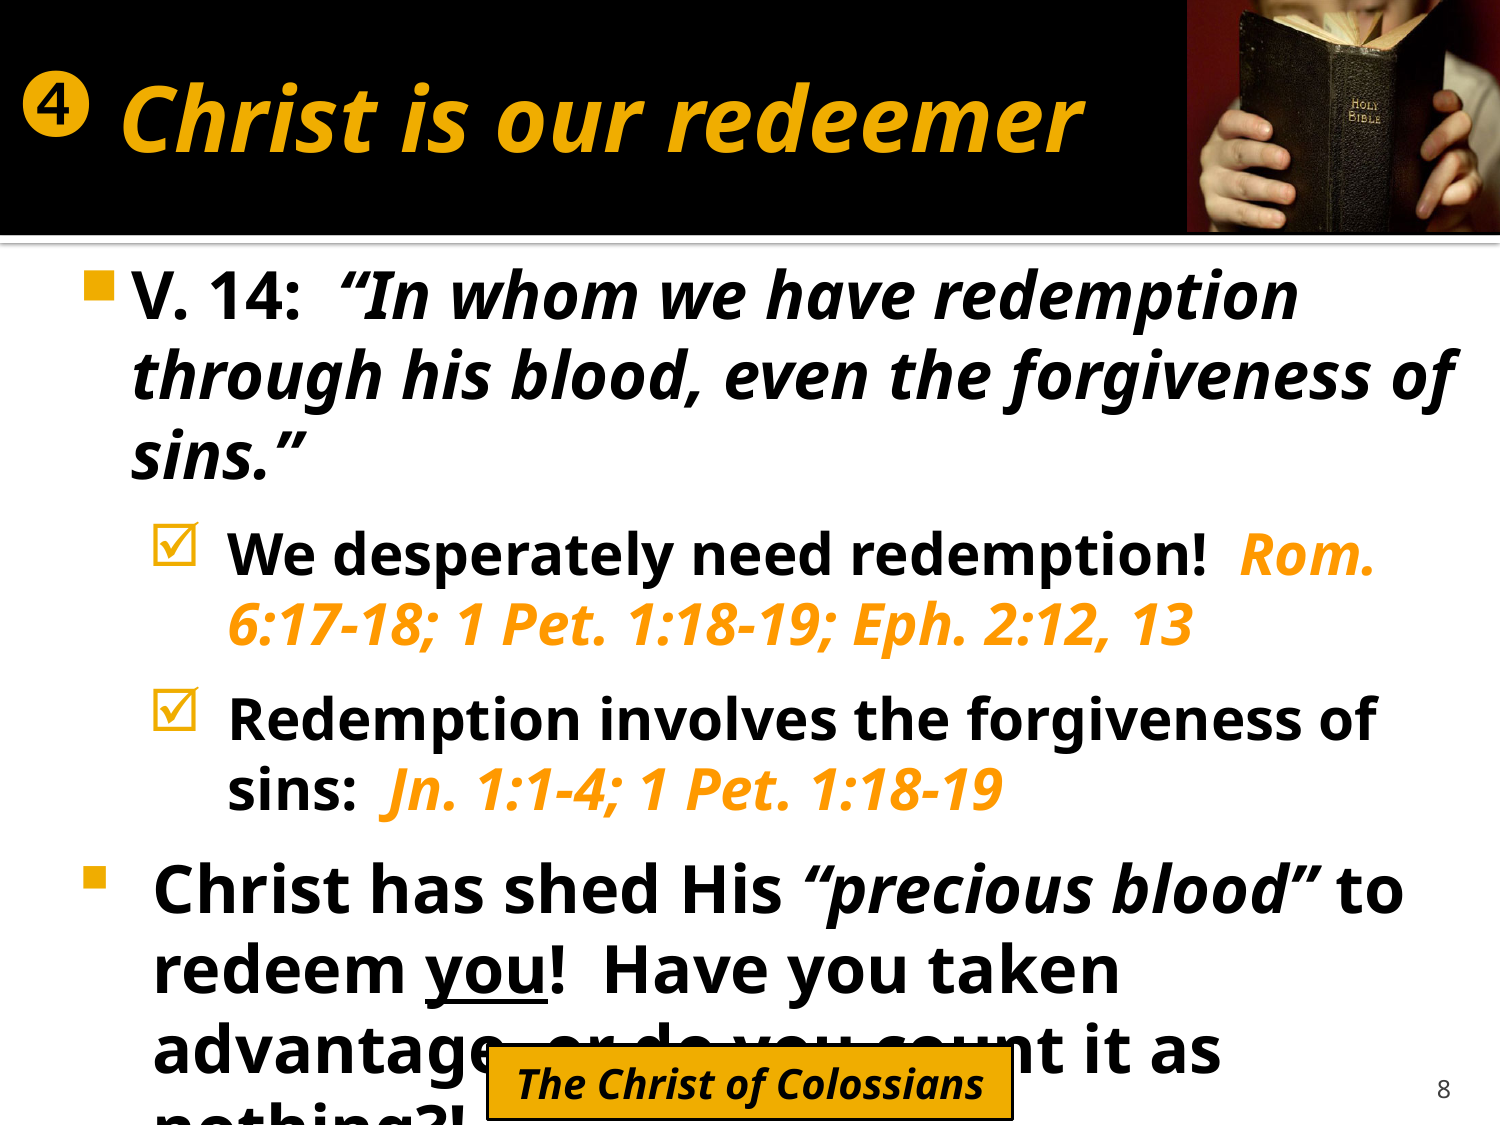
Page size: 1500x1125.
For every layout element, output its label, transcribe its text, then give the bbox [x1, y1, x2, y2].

list V. 14: “In whom we have redemption through his blood, even the forgiveness of sins.” We desperately need redemption! Rom. 6:17-18; 1 Pet. 1:18-19; Eph. 2:12, 13 Redemption involves the forgiveness of sins: Jn. 1:1-4; 1 Pet. 1:18-19 Christ has shed His “precious blood” to redeem you! Have you taken advantage, or do you count it as nothing?! [50, 237, 1475, 1125]
text_box The Christ of Colossians [484, 1041, 1017, 1124]
picture [1187, 0, 1500, 232]
title Christ is our redeemer [0, 0, 1175, 231]
slide_number 8 [1345, 1062, 1467, 1108]
